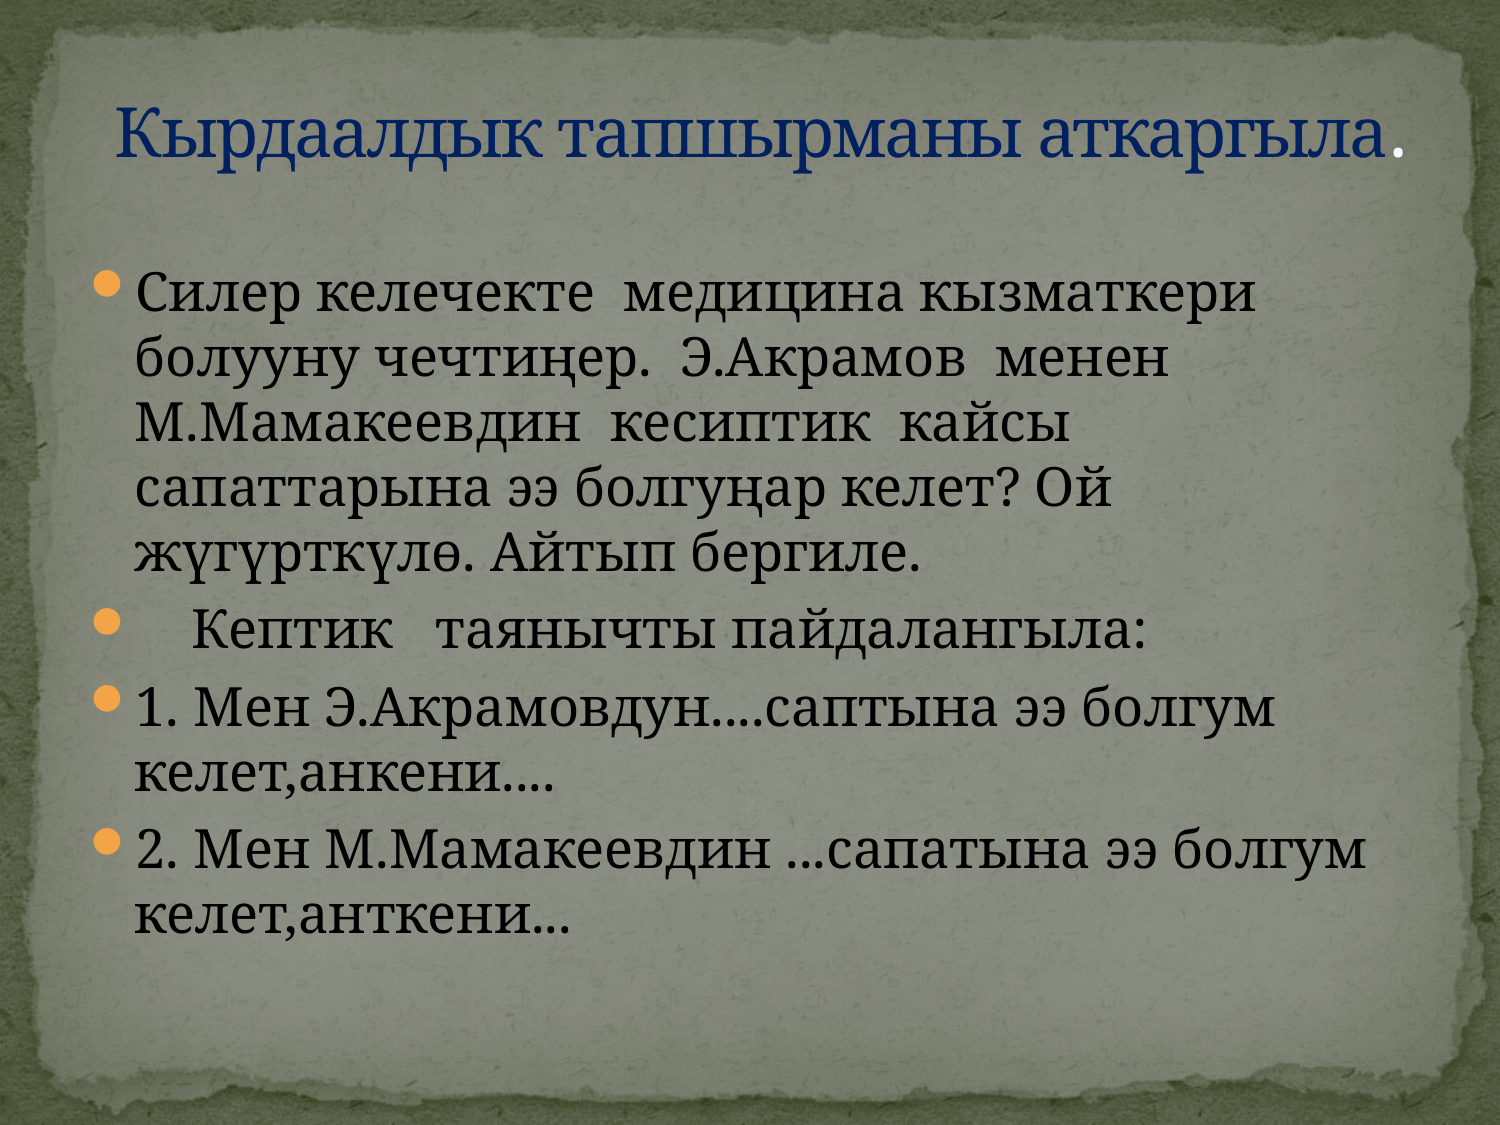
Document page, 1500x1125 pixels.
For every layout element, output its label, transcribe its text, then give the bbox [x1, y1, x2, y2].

list Силер келечекте медицина кызматкери болууну чечтиңер. Э.Акрамов менен М.Мамакеевдин кесиптик кайсы сапаттарына ээ болгуңар келет? Ой жүгүрткүлө. Айтып бергиле. Кептик таянычты пайдалангыла: 1. Мен Э.Акрамовдун....саптына ээ болгум келет,анкени.... 2. Мен М.Мамакеевдин ...сапатына ээ болгум келет,анткени... [75, 249, 1425, 1000]
title Кырдаалдык тапшырманы аткаргыла. [100, 66, 1451, 267]
